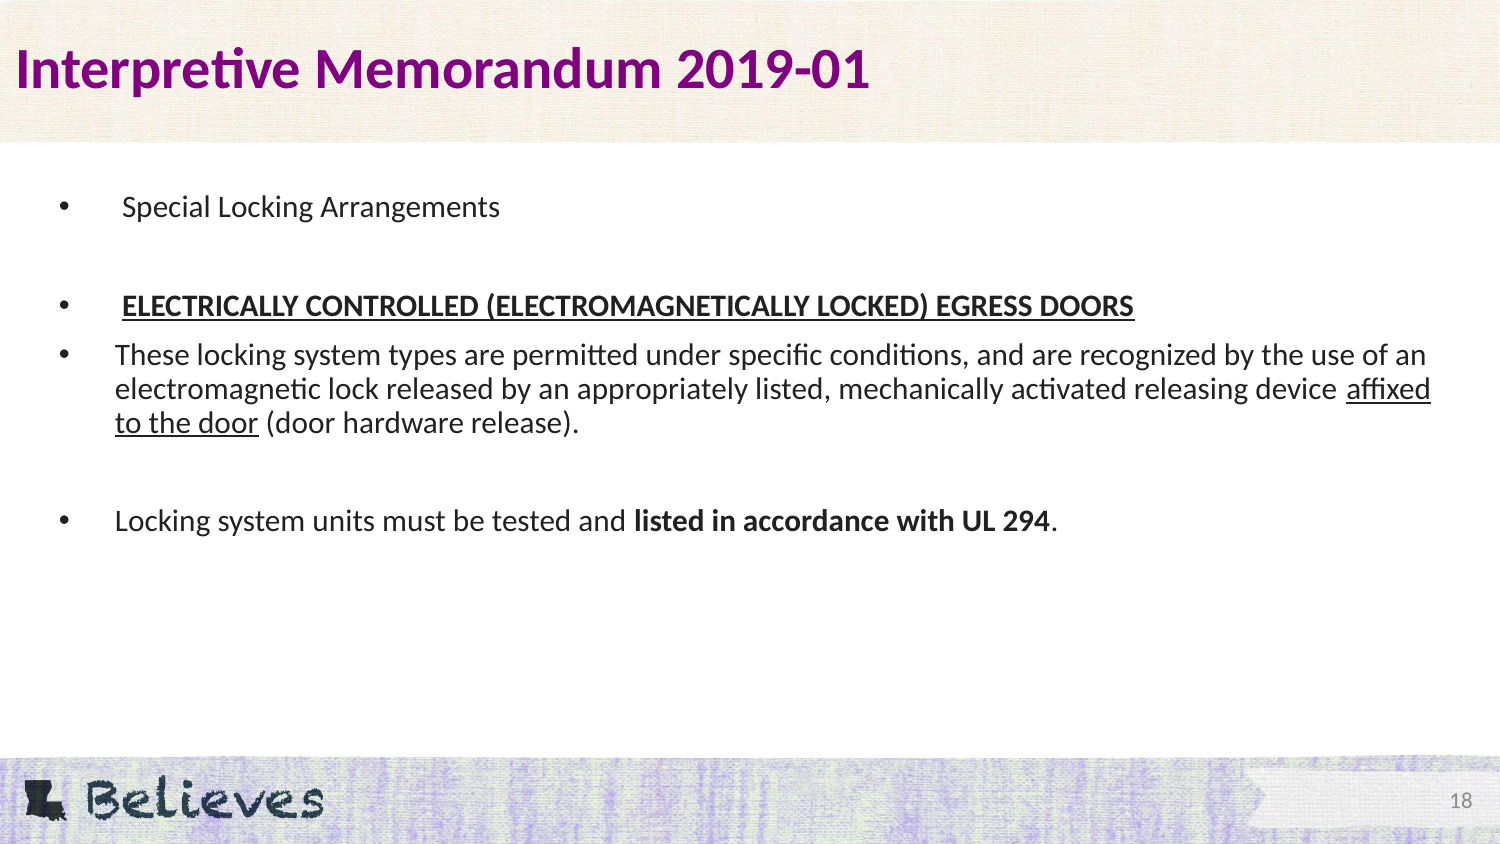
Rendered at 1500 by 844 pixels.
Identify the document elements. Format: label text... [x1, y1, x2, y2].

picture [0, 141, 1500, 844]
list Special Locking Arrangements ELECTRICALLY CONTROLLED (ELECTROMAGNETICALLY LOCKED) EGRESS DOORS These locking system types are permitted under specific conditions, and are recognized by the use of an electromagnetic lock released by an appropriately listed, mechanically activated releasing device affixed to the door (door hardware release). Locking system units must be tested and listed in accordance with UL 294. [24, 175, 1475, 737]
title Interpretive Memorandum 2019-01 [0, 0, 1500, 141]
